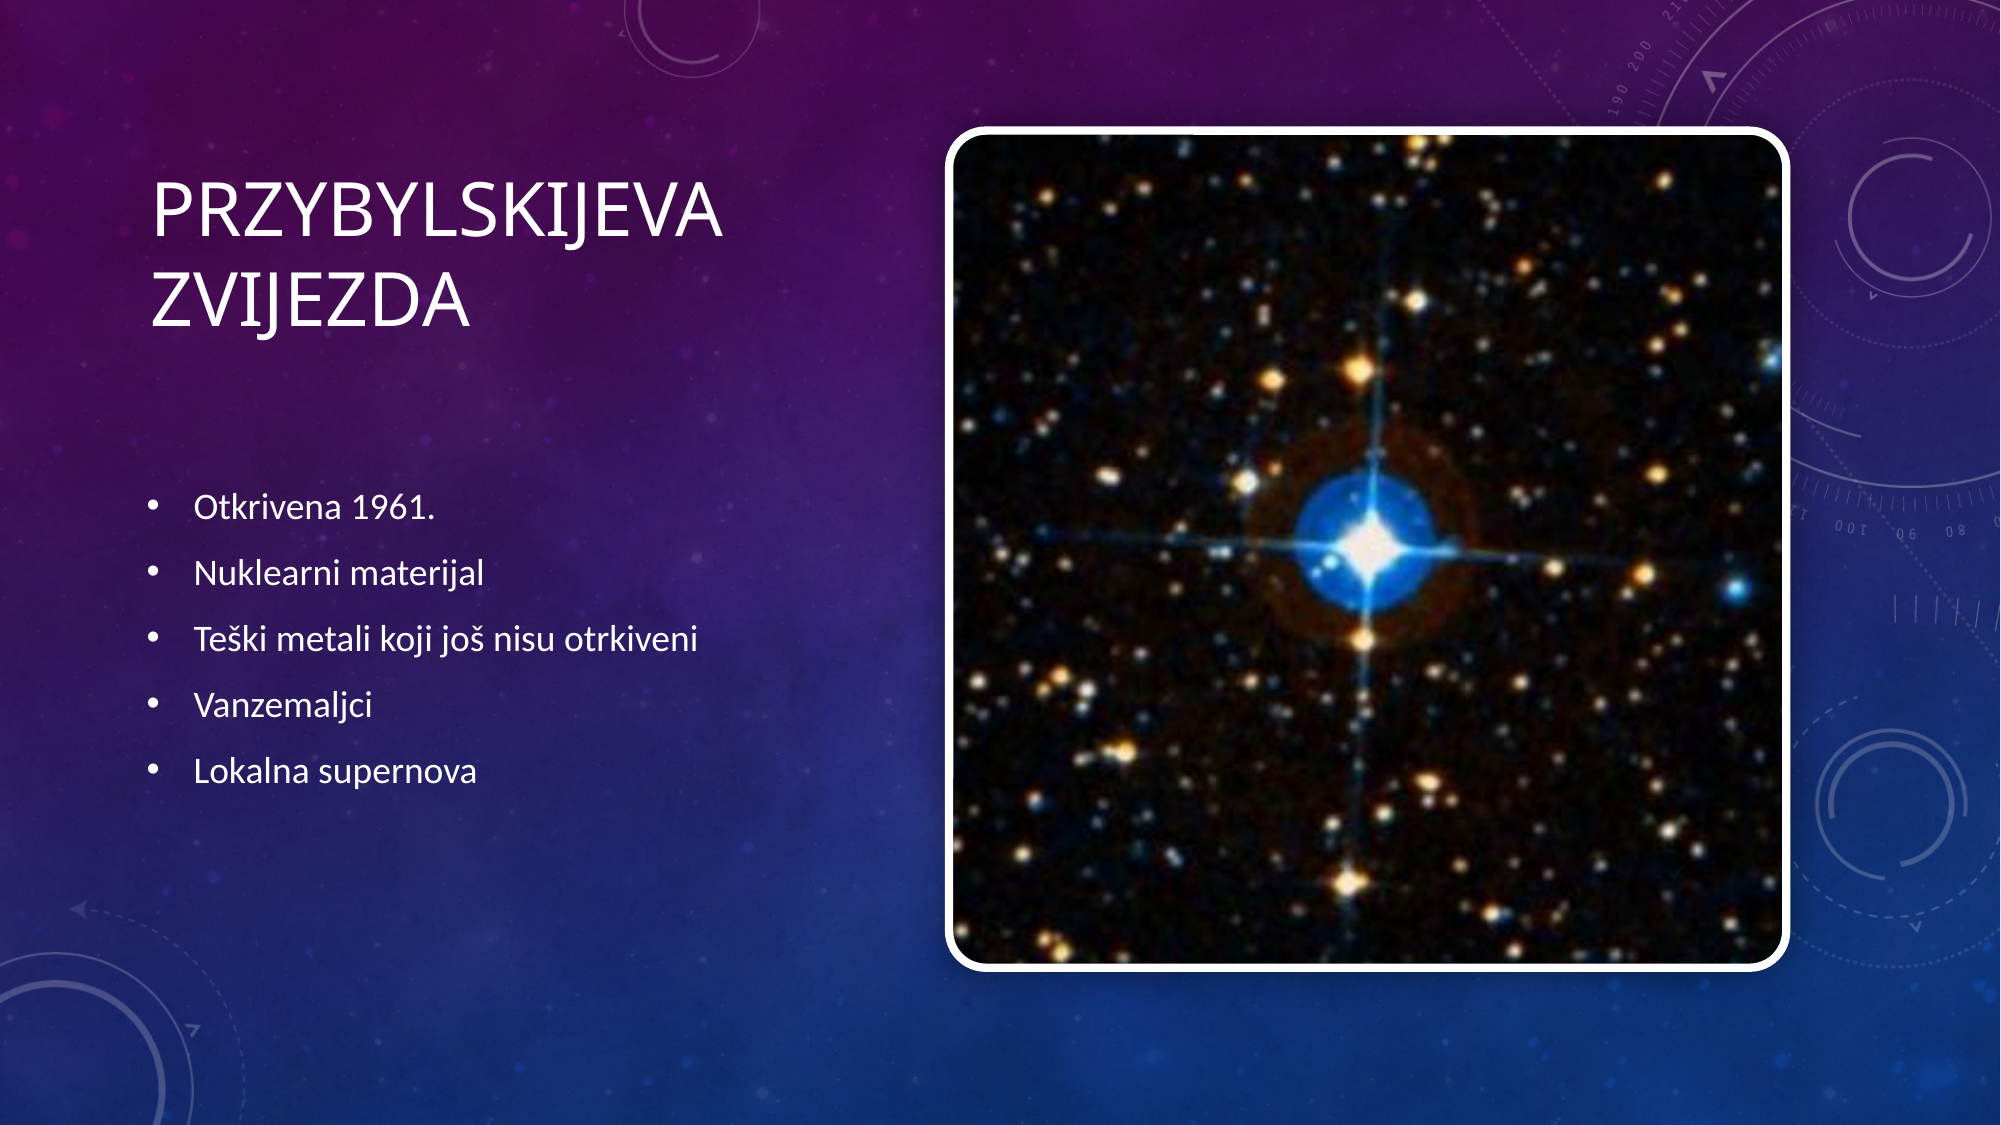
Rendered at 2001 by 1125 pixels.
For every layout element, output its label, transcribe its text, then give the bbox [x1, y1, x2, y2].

title Przybylskijeva zvijezda [135, 132, 789, 370]
list Otkrivena 1961. Nuklearni materijal Teški metali koji još nisu otrkiveni Vanzemaljci Lokalna supernova [131, 370, 789, 968]
picture [0, 0, 2001, 1125]
